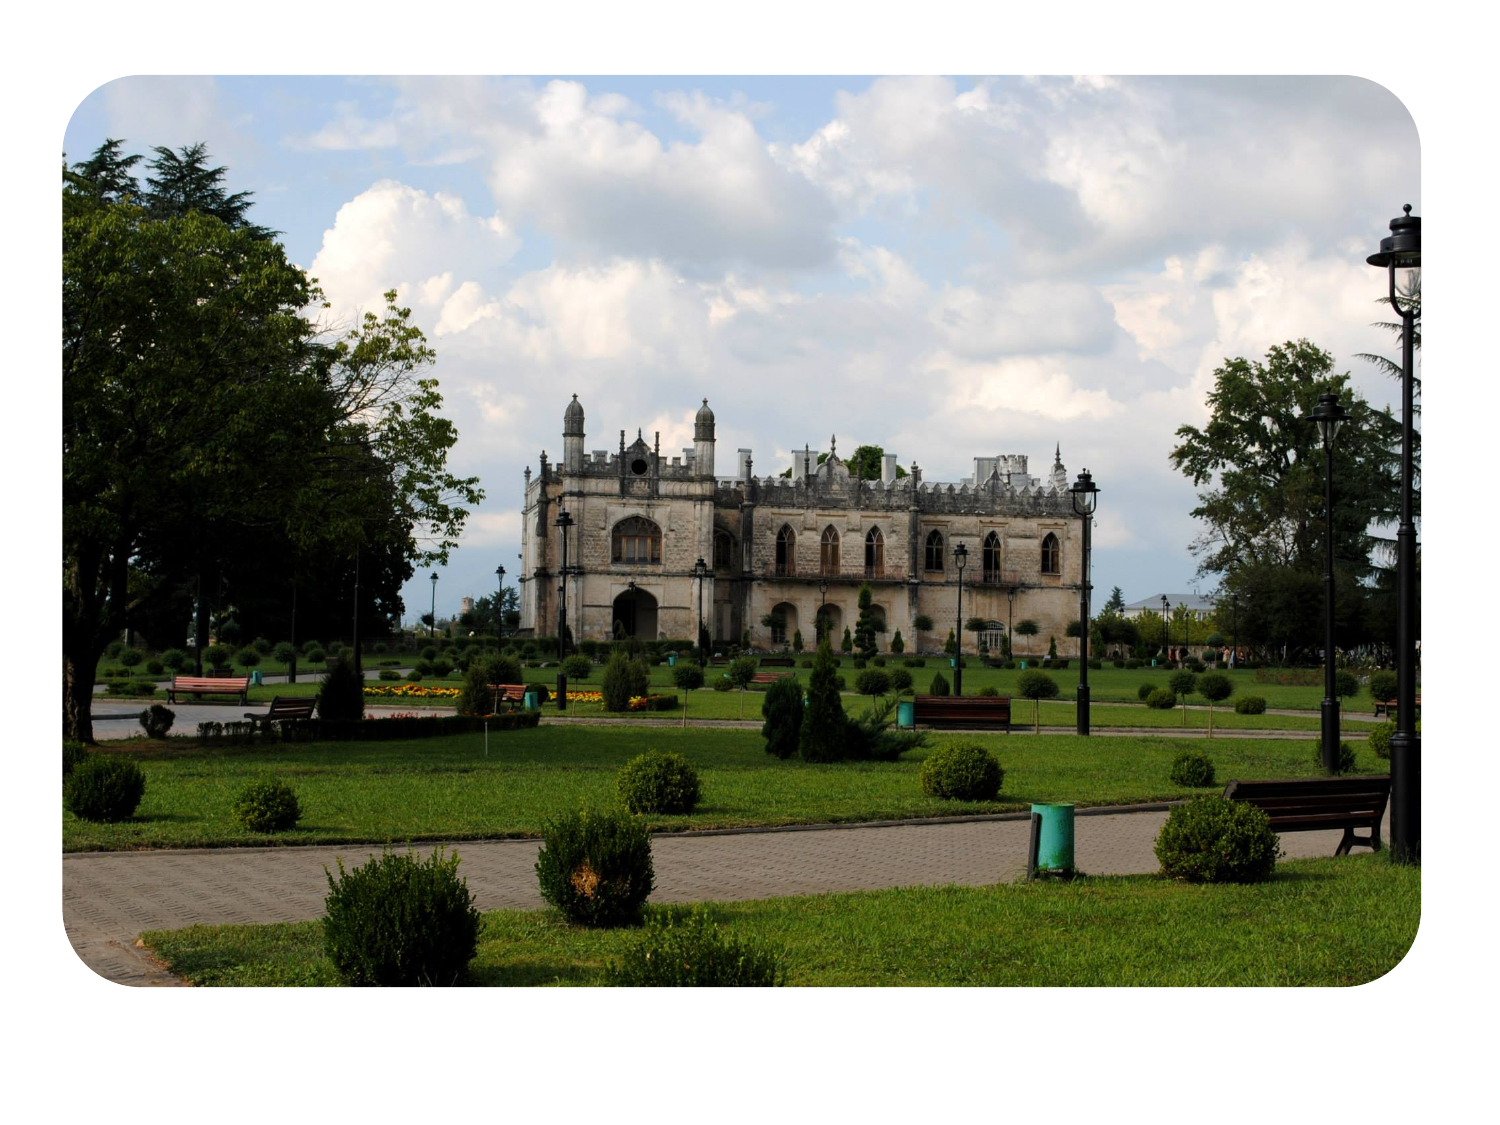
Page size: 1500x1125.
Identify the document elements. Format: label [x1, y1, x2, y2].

picture [62, 74, 1422, 988]
